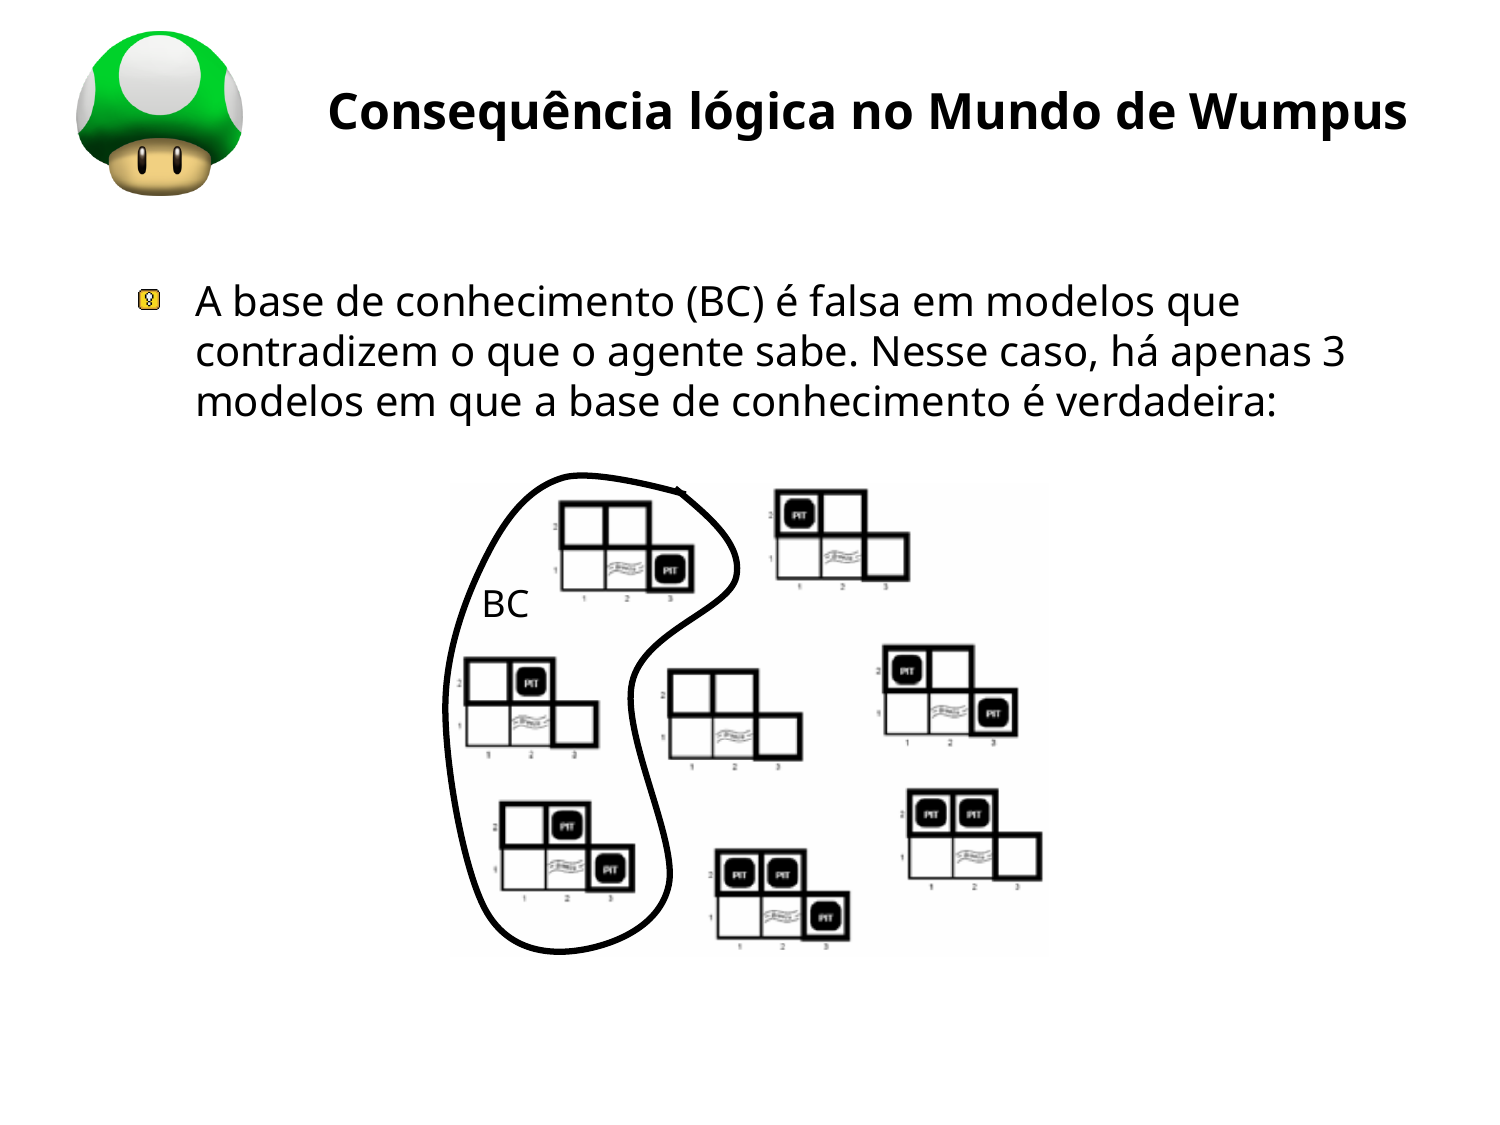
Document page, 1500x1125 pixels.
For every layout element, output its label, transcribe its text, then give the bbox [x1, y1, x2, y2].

list A base de conhecimento (BC) é falsa em modelos que contradizem o que o agente sabe. Nesse caso, há apenas 3 modelos em que a base de conhecimento é verdadeira: [123, 267, 1365, 504]
picture [76, 30, 243, 197]
picture [138, 289, 160, 310]
picture [447, 477, 1051, 963]
title Consequência lógica no Mundo de Wumpus [312, 37, 1426, 183]
